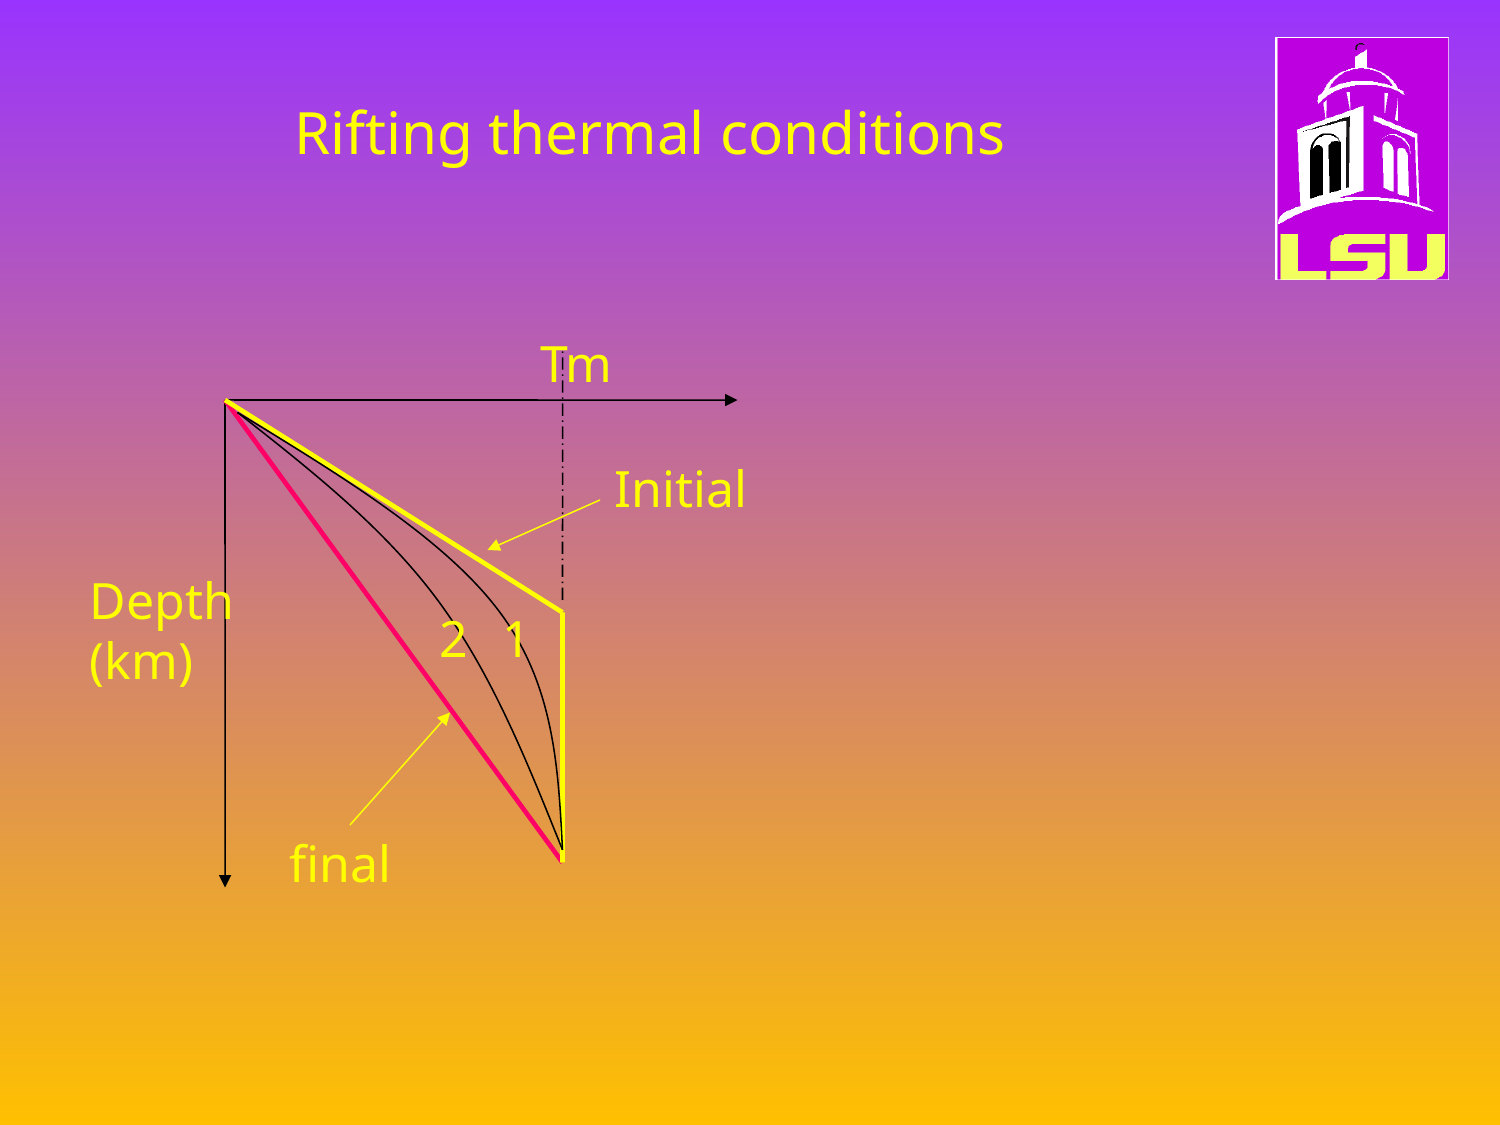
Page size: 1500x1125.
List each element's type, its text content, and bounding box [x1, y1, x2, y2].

text_box Tm [525, 324, 628, 400]
text_box [218, 698, 232, 888]
picture [1275, 37, 1449, 280]
text_box [486, 675, 563, 848]
text_box 2 [424, 599, 488, 675]
text_box [563, 393, 738, 407]
title Rifting thermal conditions [74, 49, 1226, 213]
text_box Depth (km) [75, 562, 250, 698]
text_box final [275, 824, 475, 900]
text_box [487, 516, 562, 551]
text_box [237, 412, 437, 664]
text_box Initial [600, 449, 850, 525]
text_box [432, 675, 563, 850]
text_box 1 [488, 599, 550, 675]
text_box [350, 712, 451, 824]
text_box [243, 415, 490, 599]
